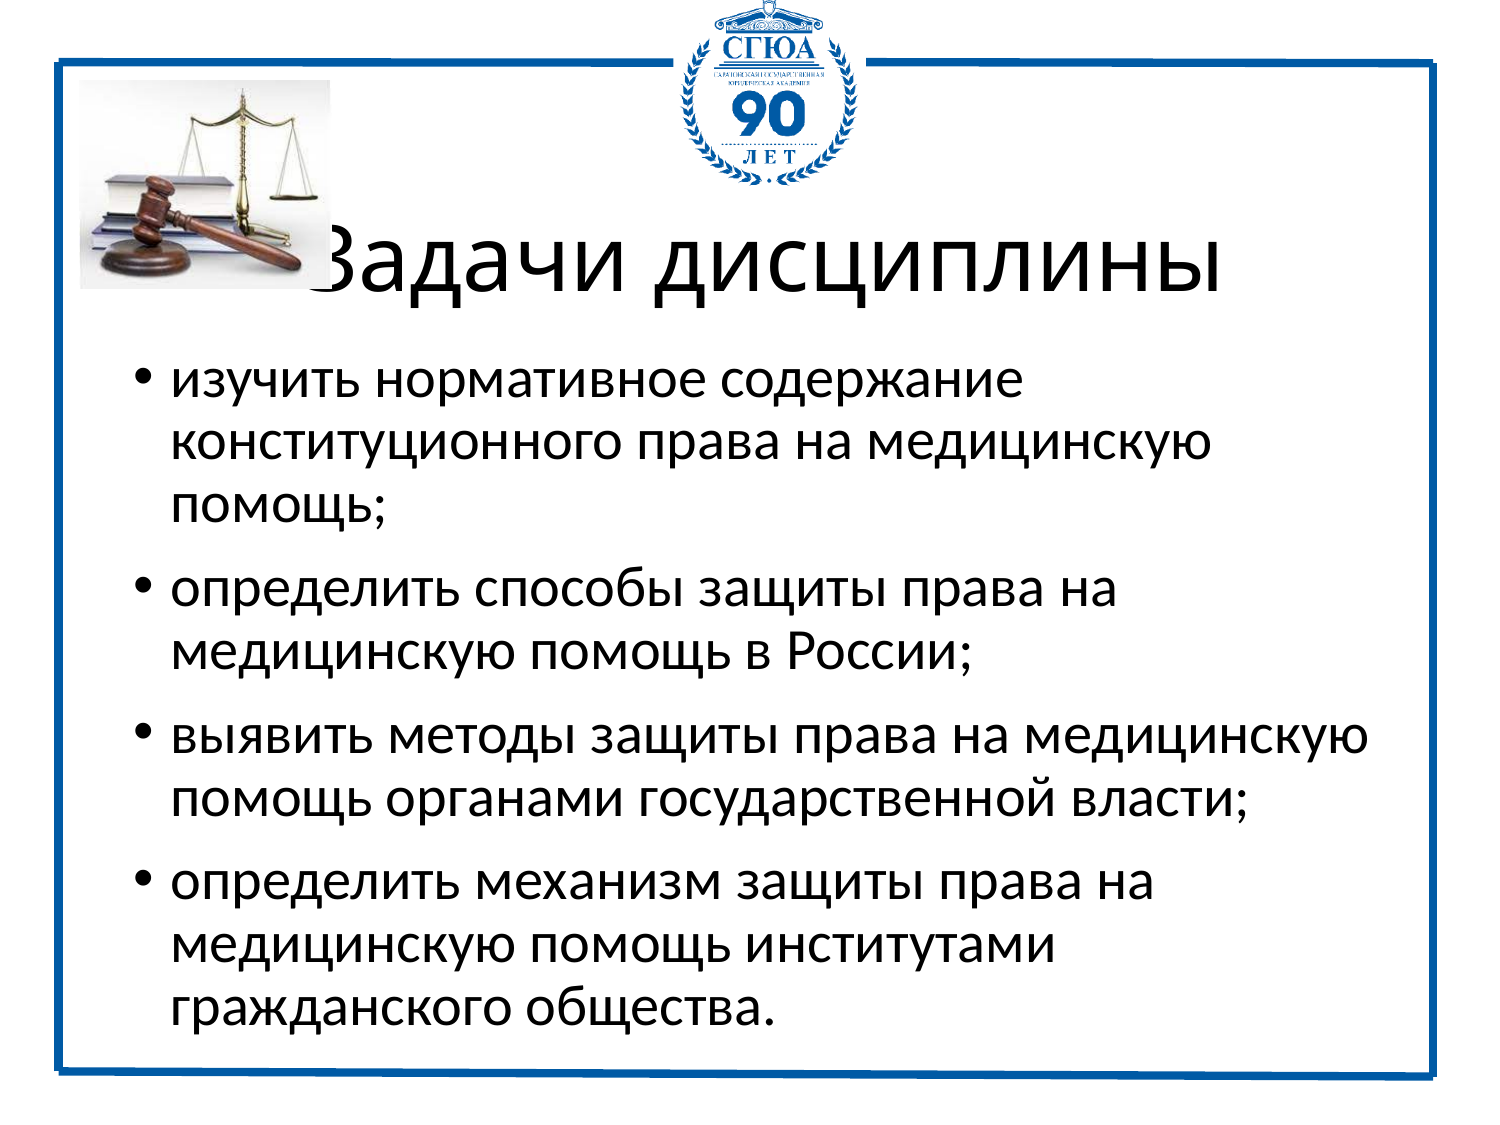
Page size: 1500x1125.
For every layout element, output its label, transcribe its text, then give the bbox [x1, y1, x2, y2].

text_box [58, 1071, 1433, 1077]
picture [679, 0, 858, 186]
list изучить нормативное содержание конституционного права на медицинскую помощь; определить способы защиты права на медицинскую помощь в России; выявить методы защиты права на медицинскую помощь органами государственной власти; определить механизм защиты права на медицинскую помощь институтами гражданского общества. [118, 339, 1412, 1054]
title Задачи дисциплины [118, 185, 1412, 339]
picture [79, 80, 332, 289]
